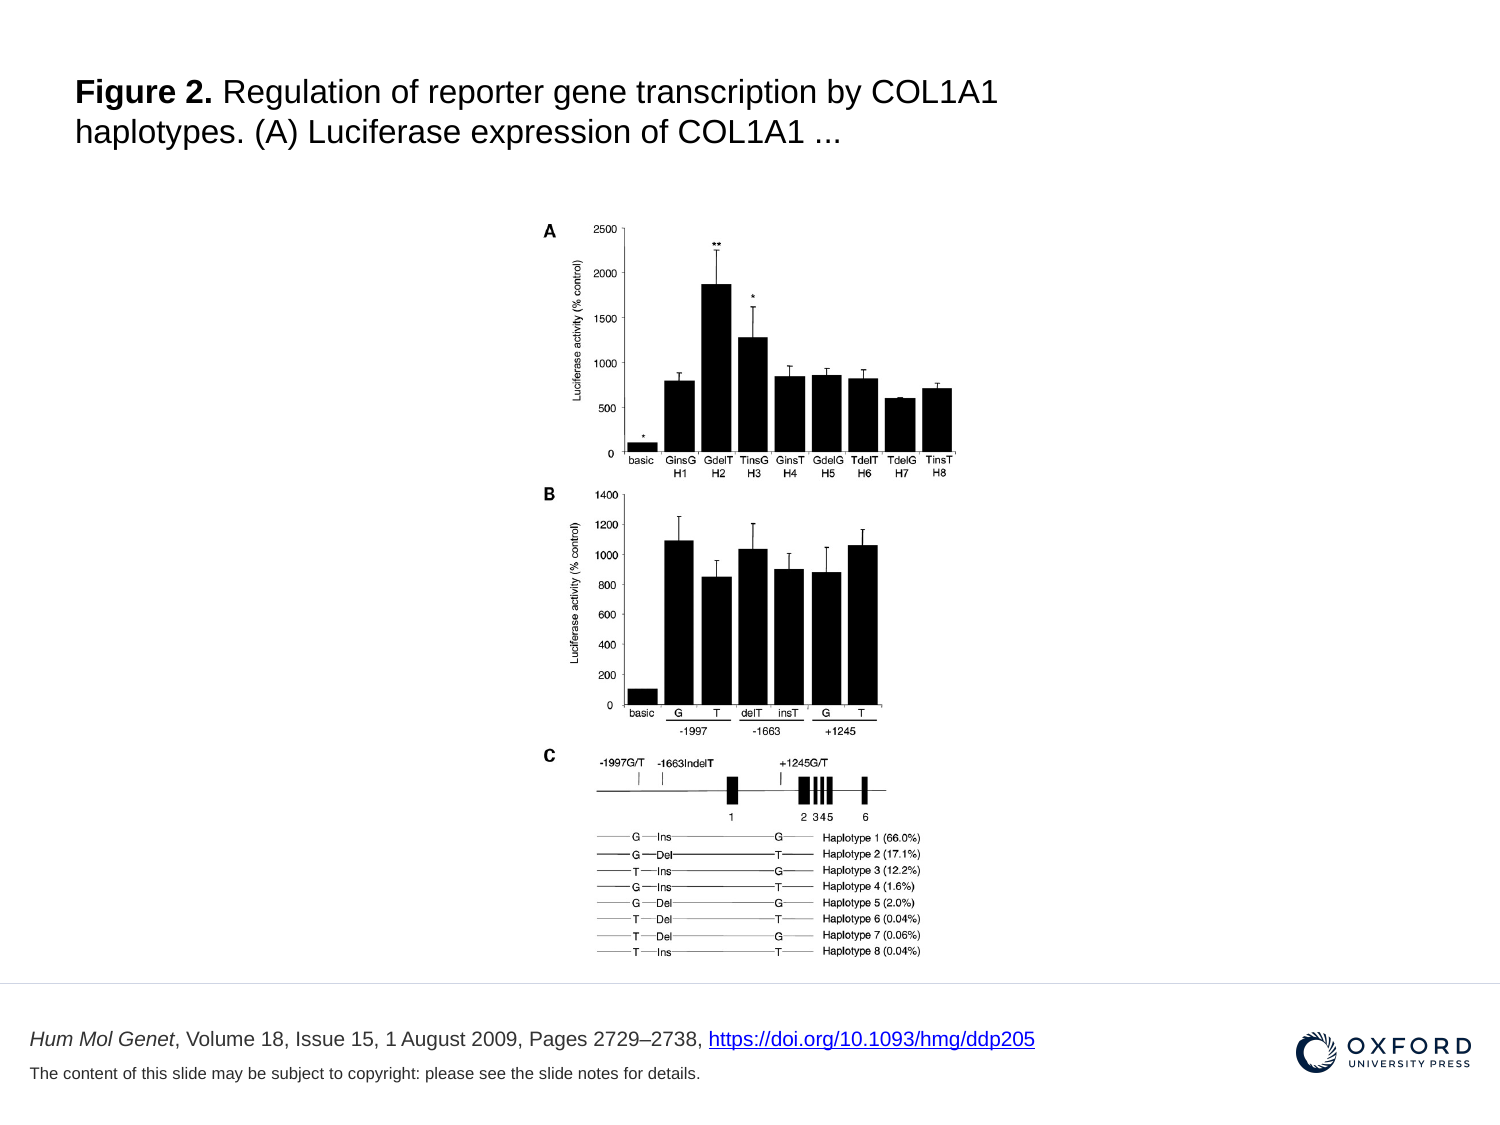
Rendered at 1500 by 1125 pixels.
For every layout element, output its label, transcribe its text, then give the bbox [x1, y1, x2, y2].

picture [543, 224, 956, 957]
footer Hum Mol Genet, Volume 18, Issue 15, 1 August 2009, Pages 2729–2738, https://doi.org/10.1093/hmg/ddp205 The content of this slide may be subject to copyright: please see the slide notes for details. [0, 983, 1260, 1125]
picture [1296, 1032, 1471, 1073]
title Figure 2. Regulation of reporter gene transcription by COL1A1 haplotypes. (A) Luciferase expression of COL1A1 ... [75, 69, 1078, 171]
